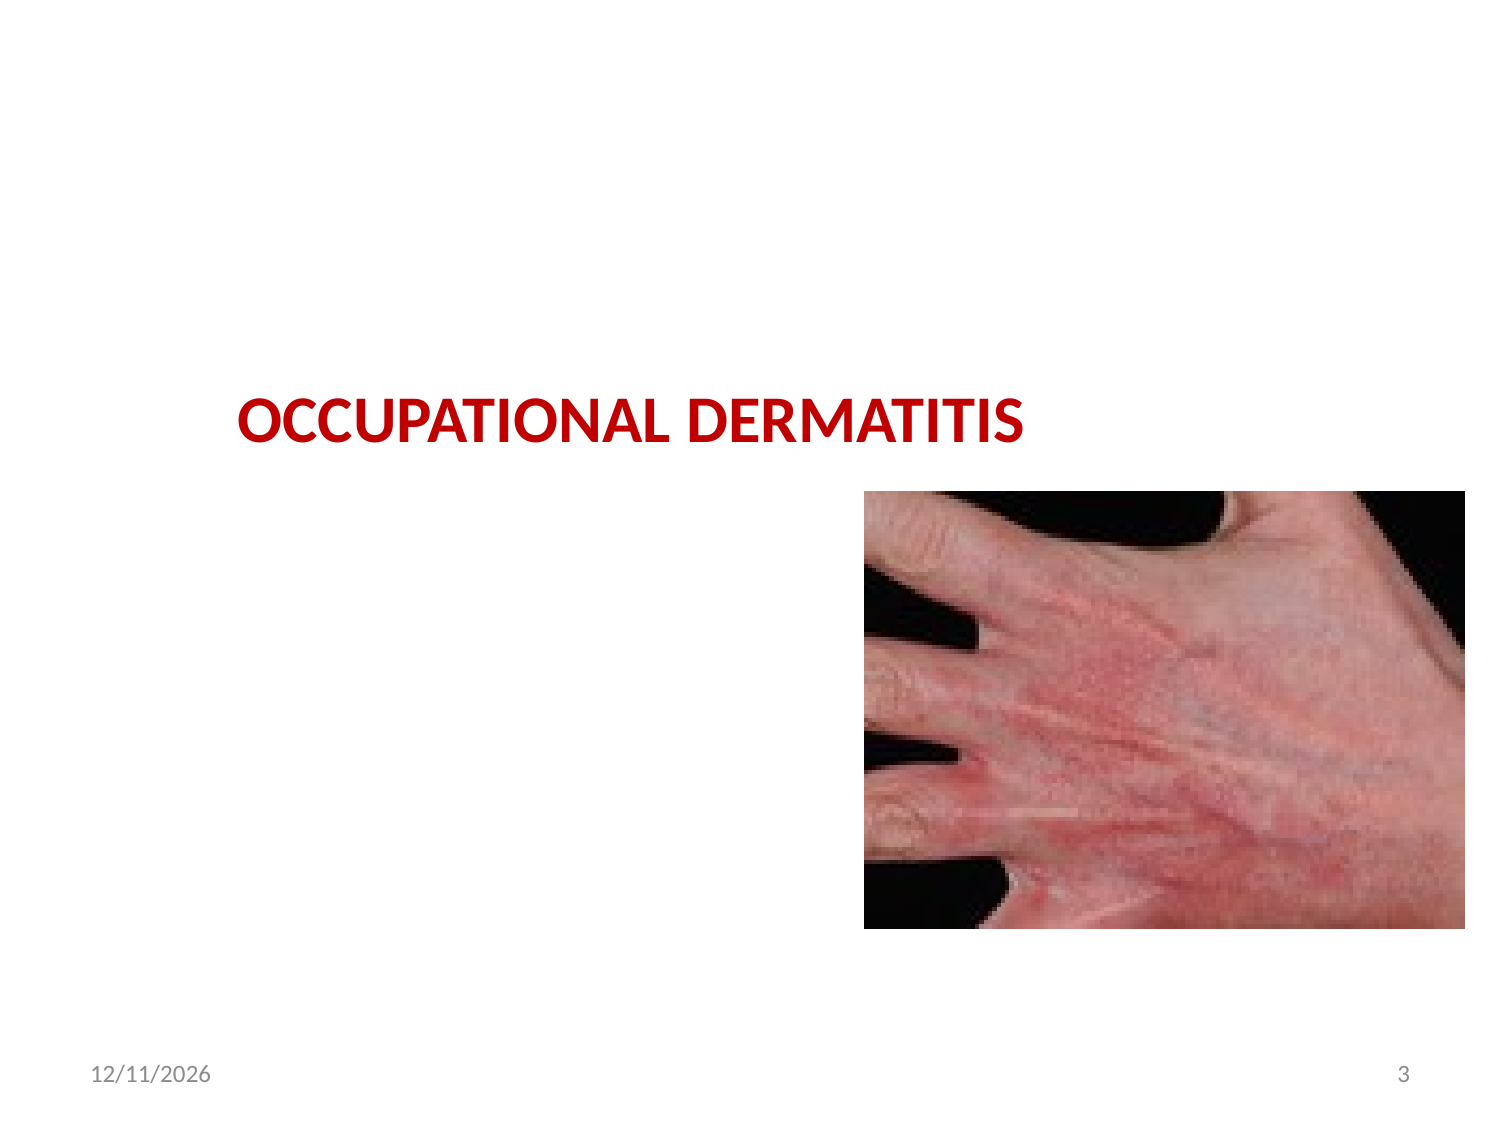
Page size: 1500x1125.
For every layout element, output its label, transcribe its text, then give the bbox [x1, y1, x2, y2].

text_box OCCUPATIONAL DERMATITIS [222, 368, 1258, 464]
slide_number 3 [1074, 1042, 1425, 1103]
picture [864, 491, 1466, 929]
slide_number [75, 1042, 425, 1103]
